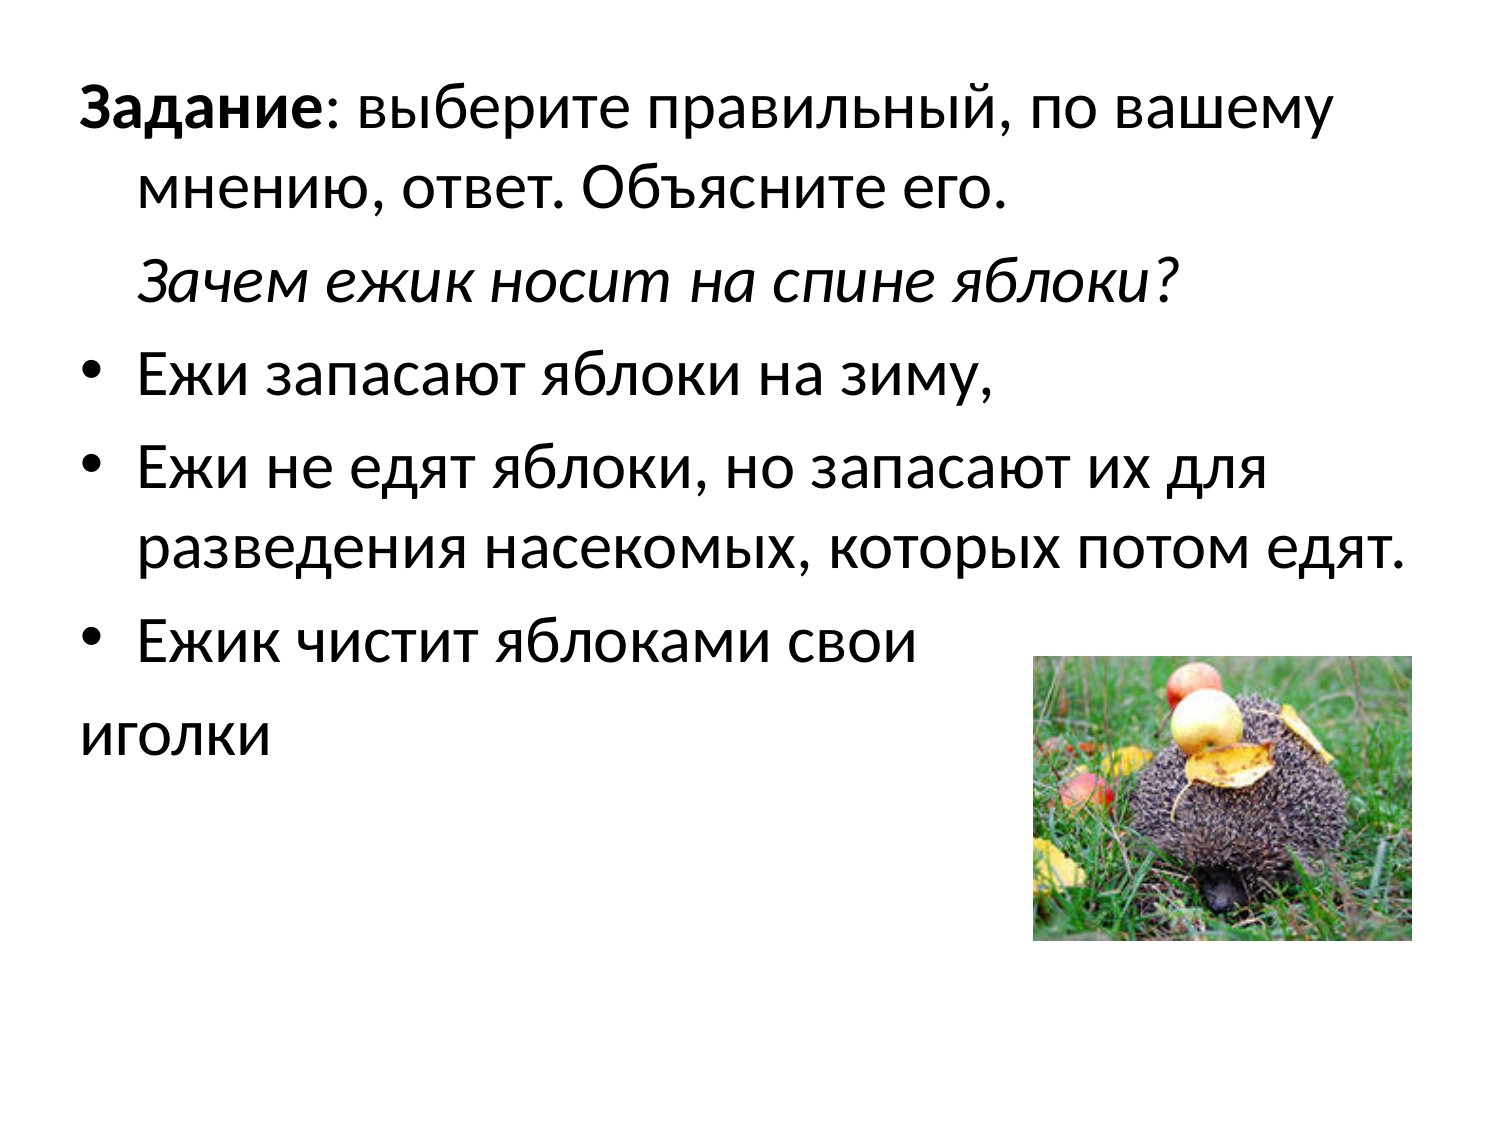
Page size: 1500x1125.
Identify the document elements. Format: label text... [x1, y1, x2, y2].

picture [1033, 656, 1412, 941]
list Задание: выберите правильный, по вашему мнению, ответ. Объясните его. Зачем ежик носит на спине яблоки? Ежи запасают яблоки на зиму, Ежи не едят яблоки, но запасают их для разведения насекомых, которых потом едят. Ежик чистит яблоками свои иголки [64, 54, 1425, 1005]
